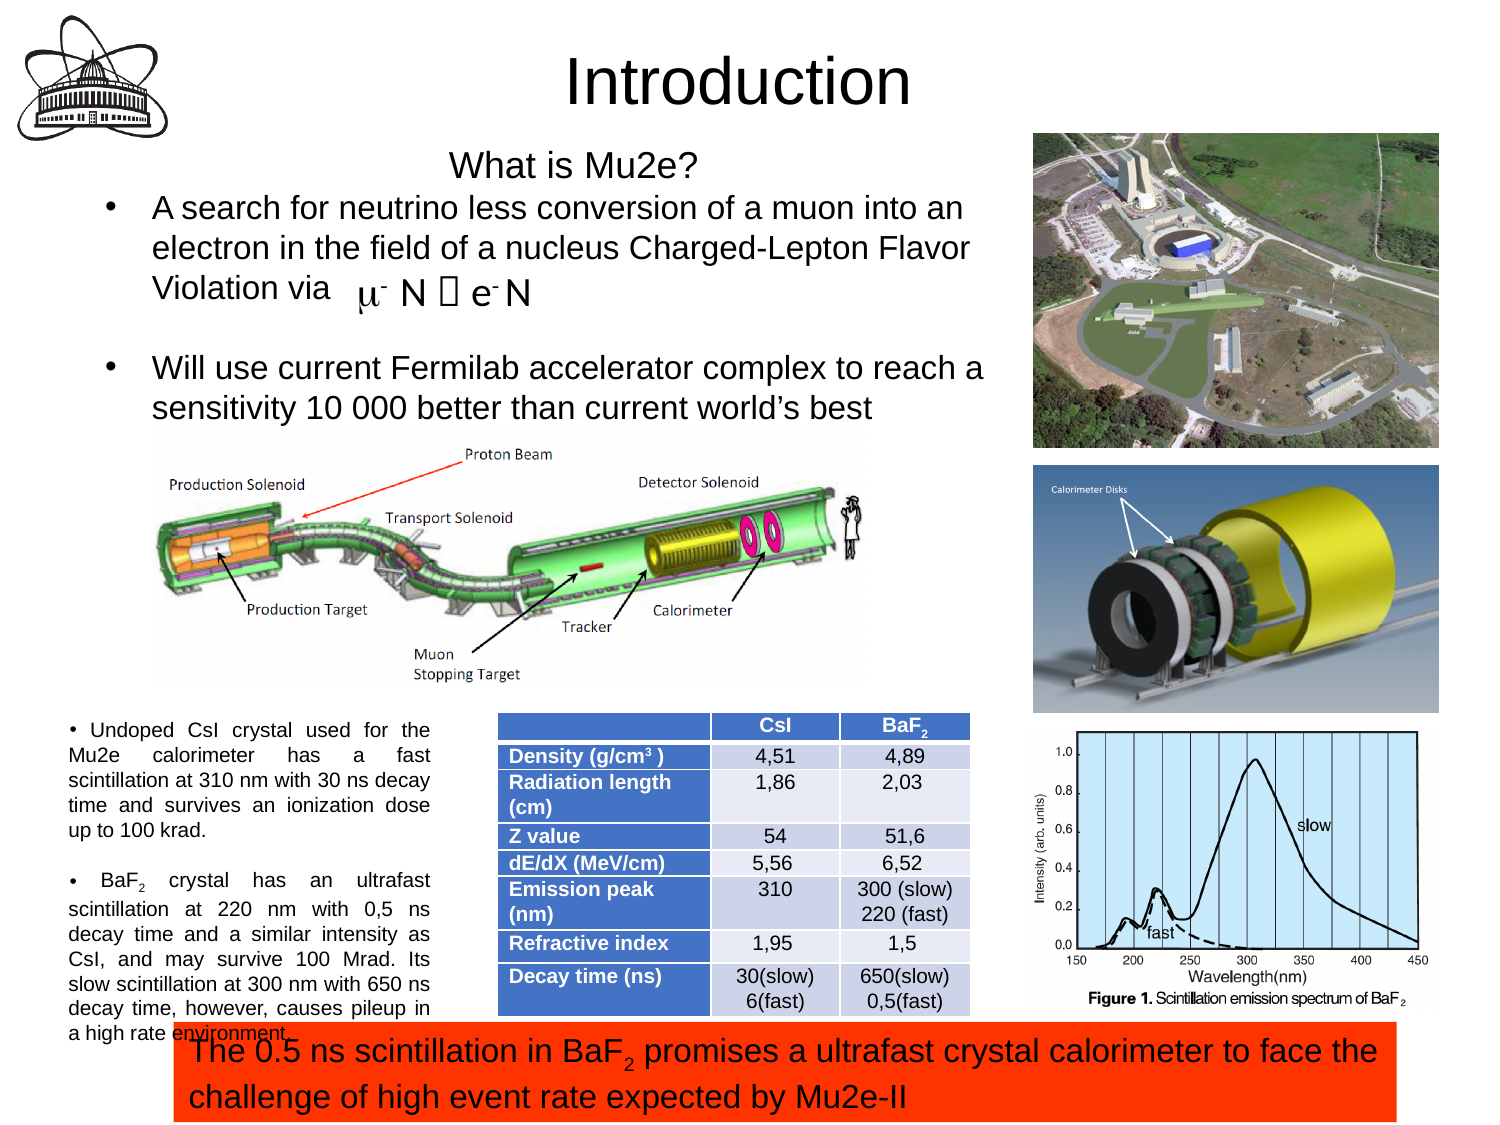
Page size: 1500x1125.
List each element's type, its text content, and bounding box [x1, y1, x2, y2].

table_cell 30(slow) 6(fast) [712, 964, 839, 1016]
text_box Introduction [187, 22, 1291, 145]
table_cell 5,56 [712, 851, 839, 875]
table_cell 2,03 [841, 770, 970, 822]
table_header [498, 713, 710, 740]
table_cell 1,95 [712, 931, 839, 962]
table_header BaF2 [841, 713, 970, 740]
table_cell Refractive index [498, 931, 710, 962]
table_cell dE/dX (MeV/cm) [498, 851, 710, 875]
picture [1033, 133, 1439, 448]
table_cell 4,89 [841, 745, 970, 769]
picture [150, 426, 867, 686]
text_box Undoped CsI crystal used for the Mu2e calorimeter has a fast scintillation at 310 nm with 30 ns decay time and survives an ionization dose up to 100 krad. BaF2 crystal has an ultrafast scintillation at 220 nm with 0,5 ns decay time and a similar intensity as CsI, and may survive 100 Mrad. Its slow scintillation at 300 nm with 650 ns decay time, however, causes pileup in a high rate environment. [17, 709, 446, 1053]
picture [1022, 723, 1439, 1012]
table_cell 54 [712, 824, 839, 849]
table_cell 51,6 [841, 824, 970, 849]
text_box m- N  e- N [341, 257, 660, 323]
table_cell 1,5 [841, 931, 970, 962]
table_cell 6,52 [841, 851, 970, 875]
picture [1033, 464, 1439, 713]
text_box The 0.5 ns scintillation in BaF2 promises a ultrafast crystal calorimeter to face the challenge of high event rate expected by Mu2e-II [173, 1021, 1397, 1123]
table_header CsI [712, 713, 839, 740]
table_cell 1,86 [712, 770, 839, 822]
picture [17, 15, 169, 142]
table_cell Density (g/cm3 ) [498, 745, 710, 769]
table_cell Radiation length (cm) [498, 770, 710, 822]
text_box What is Mu2e? A search for neutrino less conversion of a muon into an electron in the field of a nucleus Charged-Lepton Flavor Violation via Will use current Fermilab accelerator complex to reach a sensitivity 10 000 better than current world’s best [81, 133, 1028, 434]
table_cell 4,51 [712, 745, 839, 769]
table_cell Z value [498, 824, 710, 849]
table_cell Emission peak (nm) [498, 877, 710, 929]
table_cell 650(slow) 0,5(fast) [841, 964, 970, 1016]
table_cell 300 (slow) 220 (fast) [841, 877, 970, 929]
table_cell 310 [712, 877, 839, 929]
table_cell Decay time (ns) [498, 964, 710, 1016]
